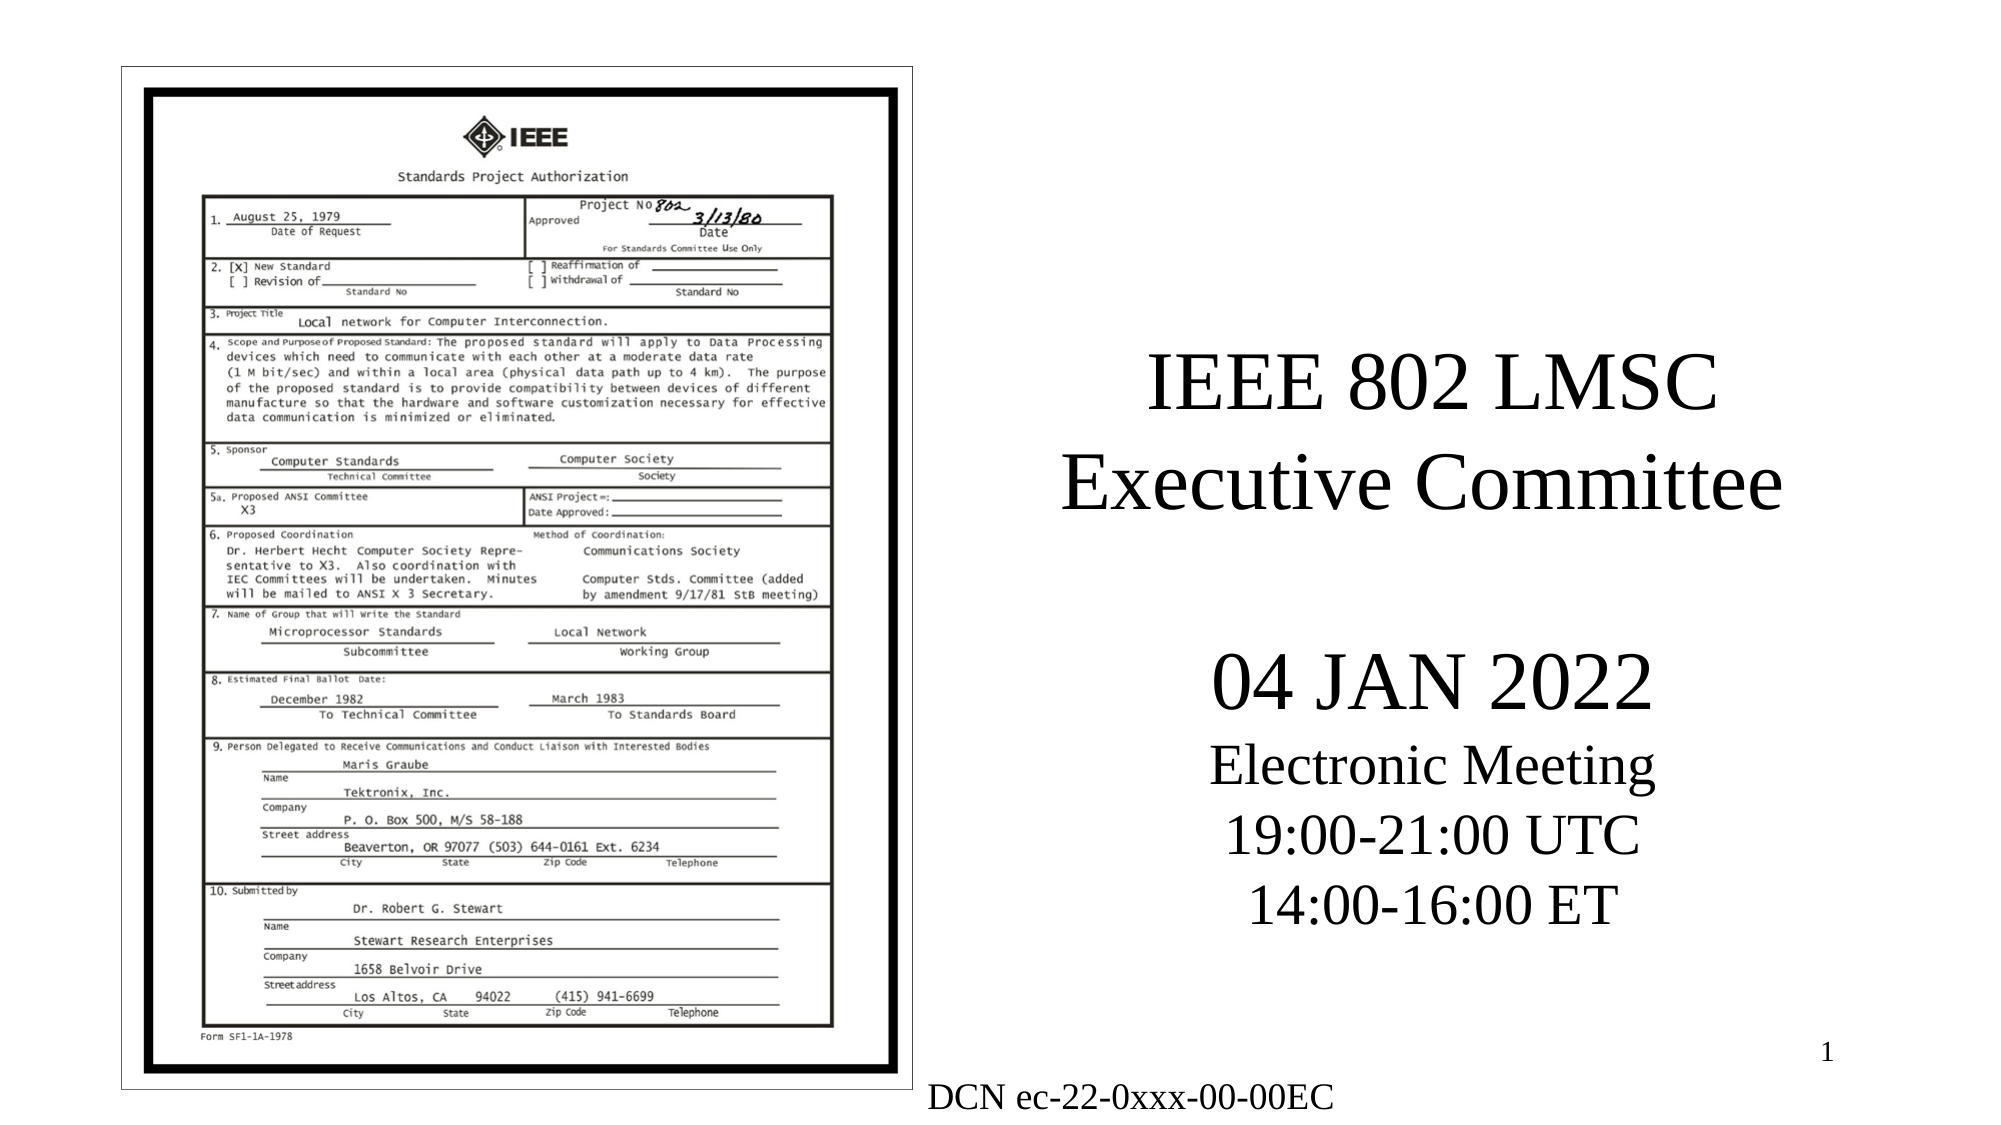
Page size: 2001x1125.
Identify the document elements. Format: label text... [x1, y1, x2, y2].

slide_number 1 [1433, 1024, 1851, 1101]
title IEEE 802 LMSC Executive Committee 04 JAN 2022 Electronic Meeting 19:00-21:00 UTC 14:00-16:00 ET [999, 637, 1867, 826]
text_box DCN ec-22-0xxx-00-00EC [912, 1064, 1780, 1125]
picture [121, 66, 913, 1090]
